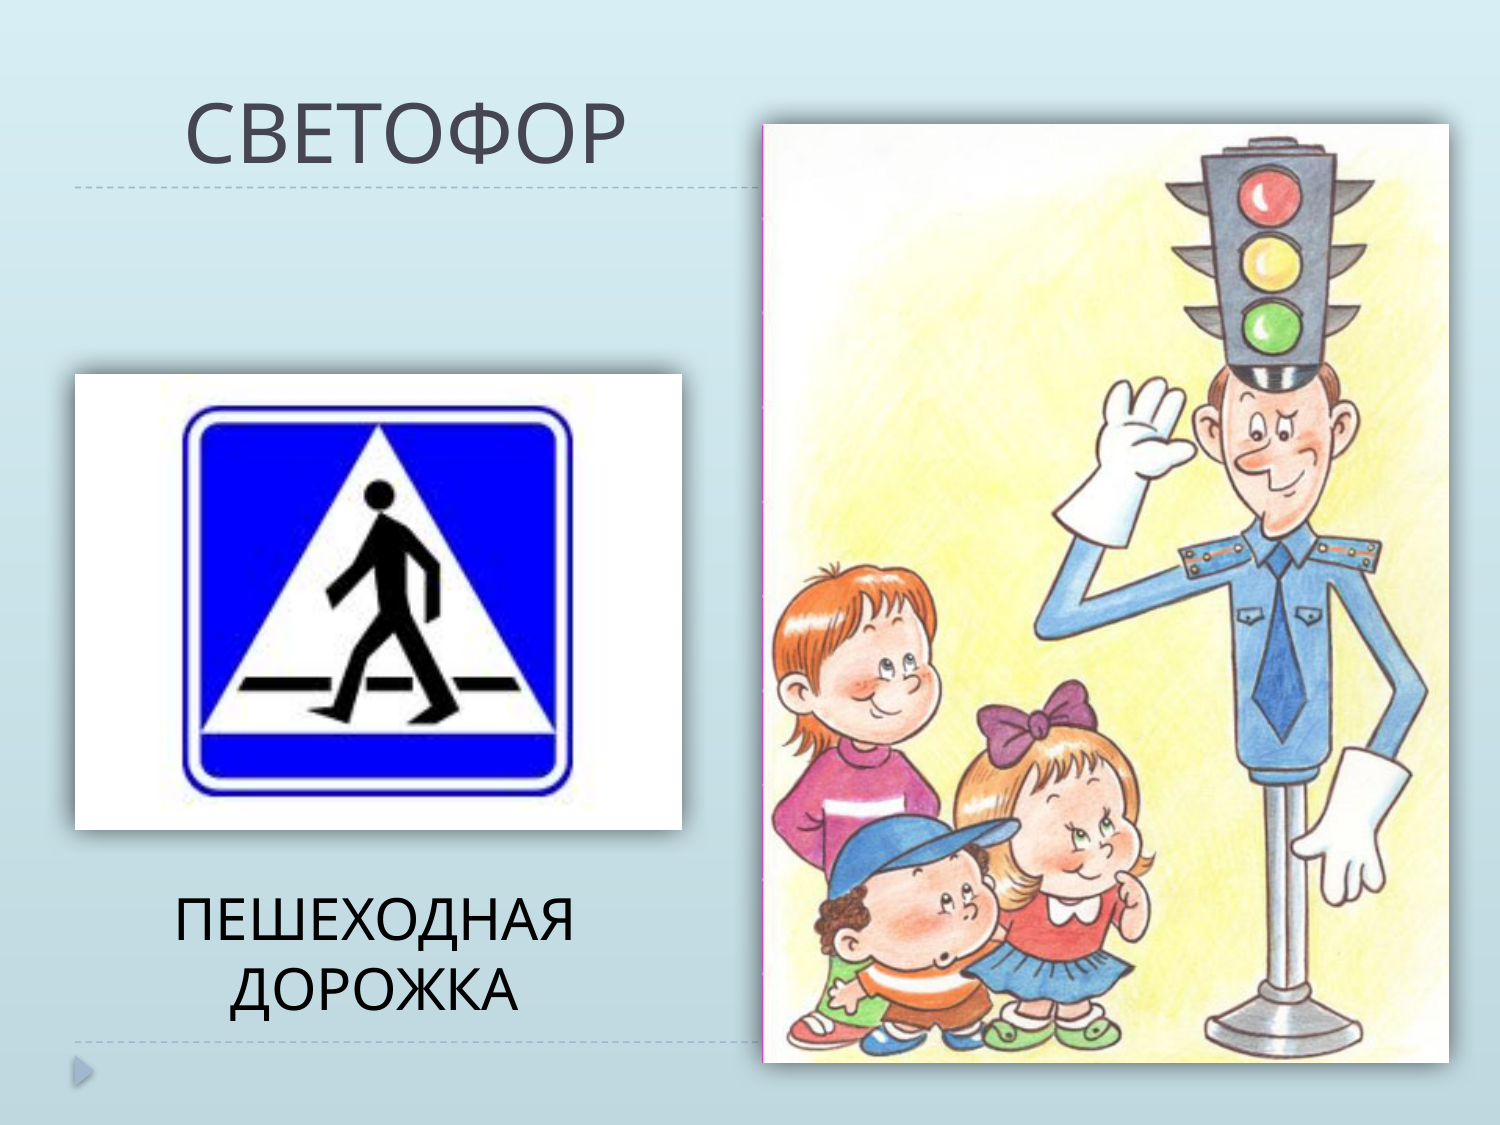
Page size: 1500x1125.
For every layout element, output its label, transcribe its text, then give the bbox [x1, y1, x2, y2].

picture [762, 124, 1449, 1063]
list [74, 374, 682, 830]
text_box ПЕШЕХОДНАЯ ДОРОЖКА [37, 874, 713, 1030]
title СВЕТОФОР [75, 24, 738, 188]
